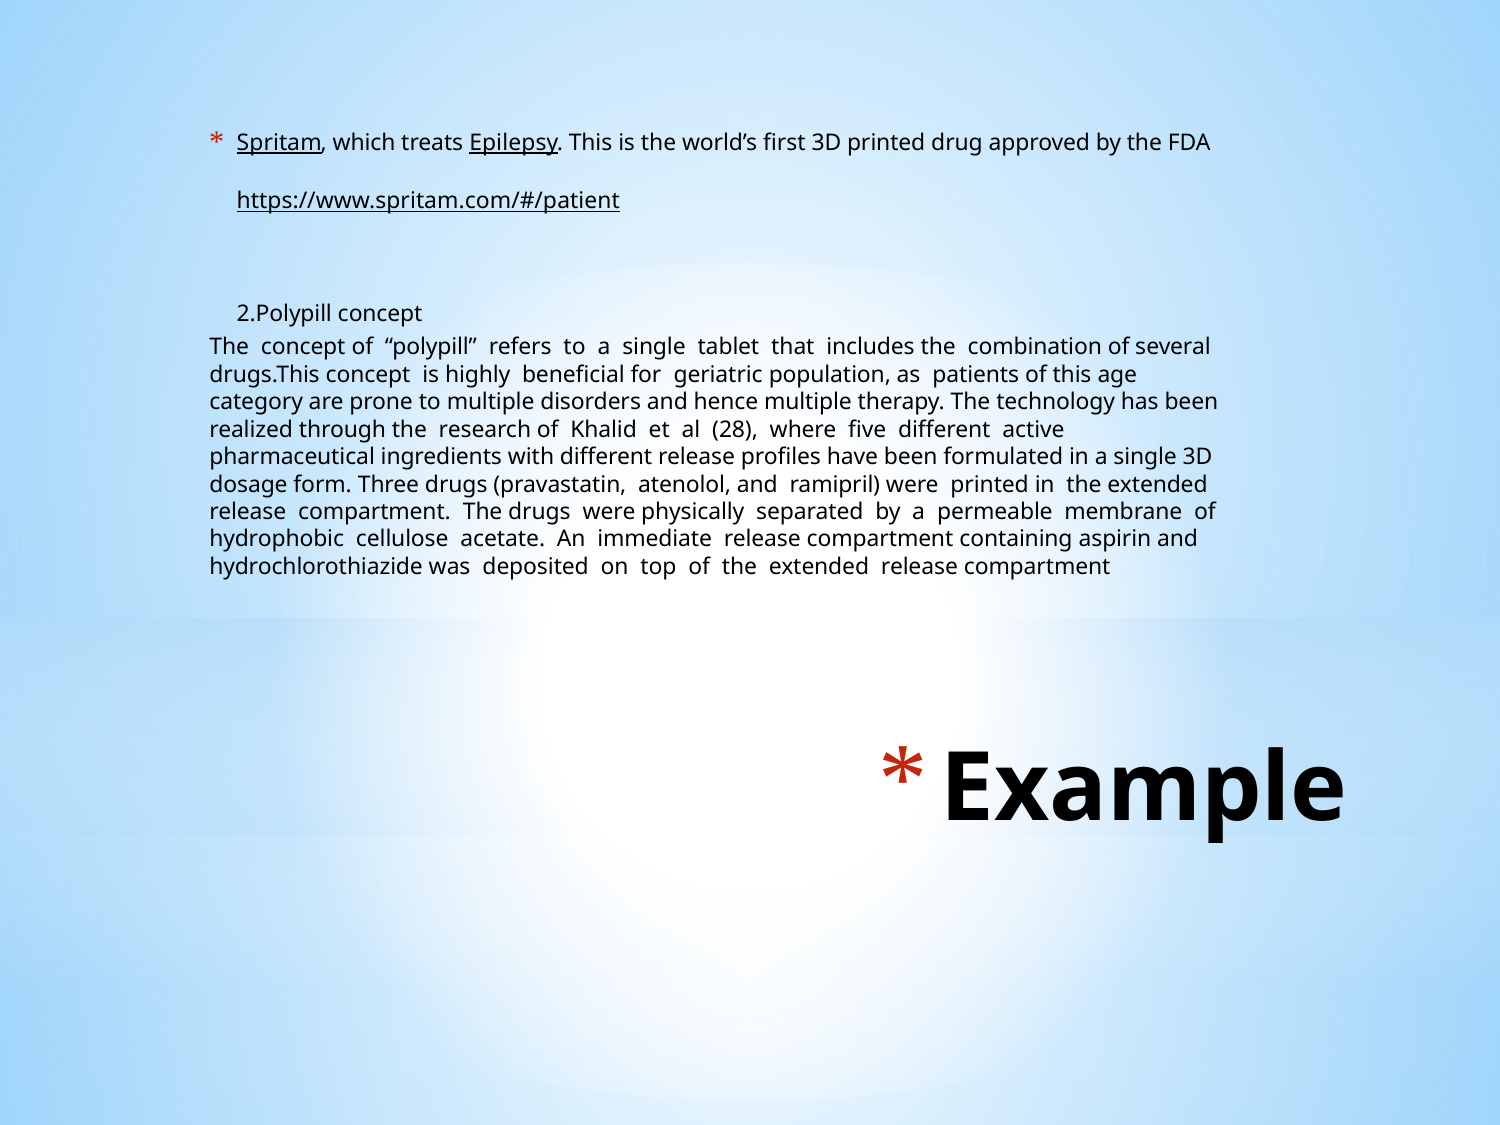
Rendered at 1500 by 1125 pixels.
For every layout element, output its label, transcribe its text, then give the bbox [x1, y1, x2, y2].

title Example [294, 717, 1363, 905]
list Spritam, which treats Epilepsy. This is the world’s first 3D printed drug approved by the FDA https://www.spritam.com/#/patient 2.Polypill concept The concept of “polypill” refers to a single tablet that includes the combination of several drugs.This concept is highly beneficial for geriatric population, as patients of this age category are prone to multiple disorders and hence multiple therapy. The technology has been realized through the research of Khalid et al (28), where five different active pharmaceutical ingredients with different release profiles have been formulated in a single 3D dosage form. Three drugs (pravastatin, atenolol, and ramipril) were printed in the extended release compartment. The drugs were physically separated by a permeable membrane of hydrophobic cellulose acetate. An immediate release compartment containing aspirin and hydrochlorothiazide was deposited on top of the extended release compartment [187, 120, 1238, 690]
